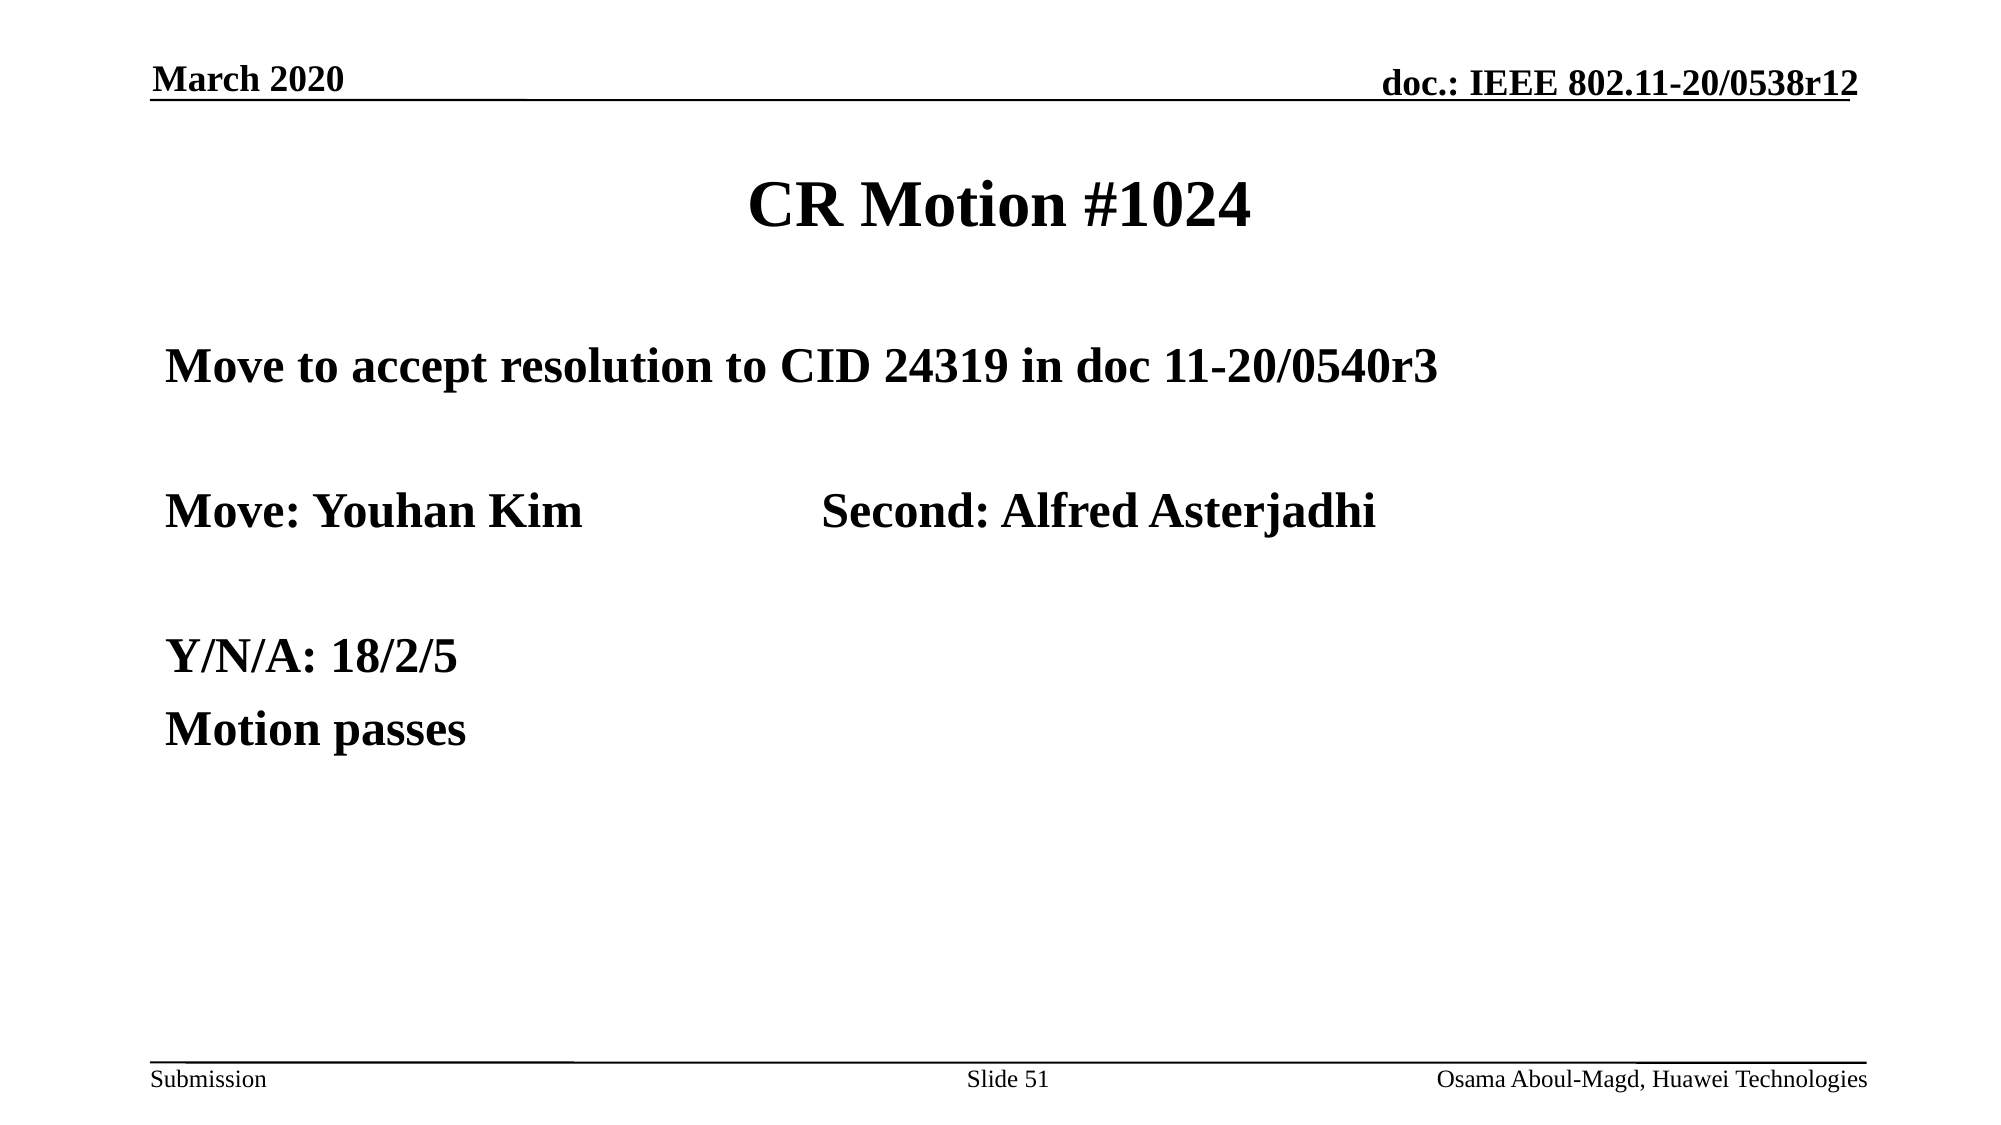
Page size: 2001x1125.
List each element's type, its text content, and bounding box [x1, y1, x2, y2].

title CR Motion #1024 [149, 112, 1850, 288]
list Move to accept resolution to CID 24319 in doc 11-20/0540r3 Move: Youhan Kim Second: Alfred Asterjadhi Y/N/A: 18/2/5 Motion passes [149, 324, 1850, 1000]
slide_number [152, 54, 563, 100]
footer Osama Aboul-Magd, Huawei Technologies [1171, 1061, 1869, 1093]
slide_number Slide 51 [950, 1061, 1067, 1123]
